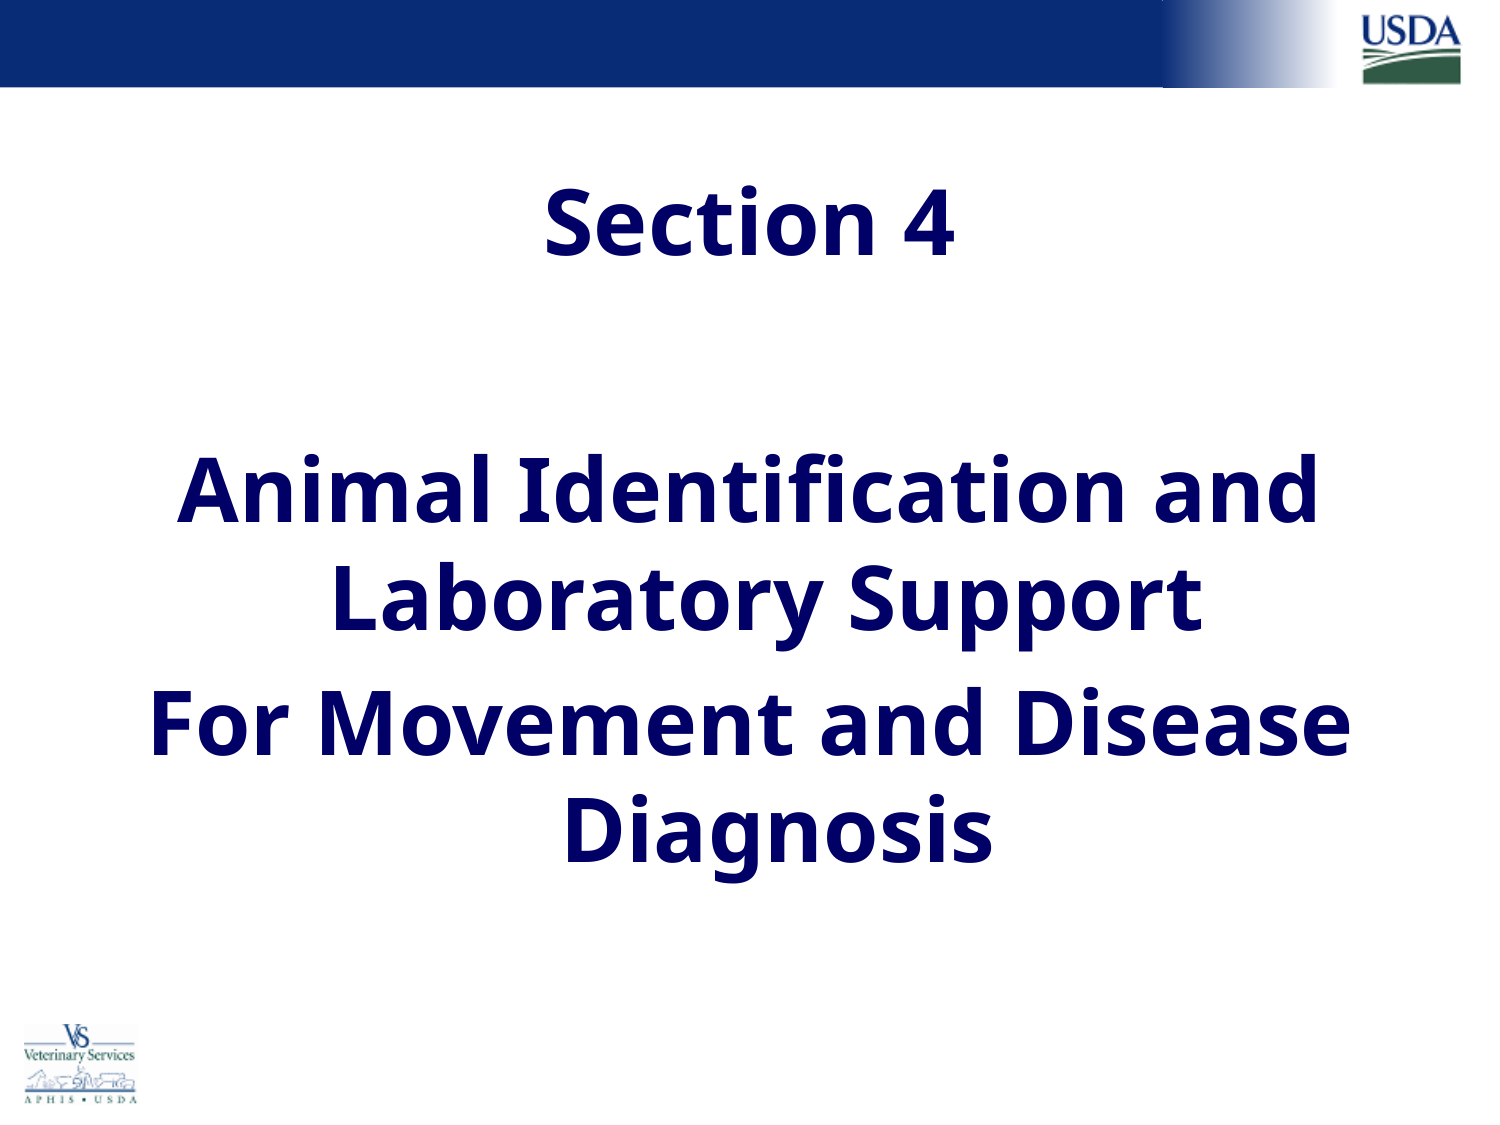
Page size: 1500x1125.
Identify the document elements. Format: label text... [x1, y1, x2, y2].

picture [24, 1024, 138, 1105]
title Section 4 [75, 125, 1425, 299]
list Animal Identification and Laboratory Support For Movement and Disease Diagnosis [75, 299, 1425, 938]
picture [1359, 12, 1464, 88]
